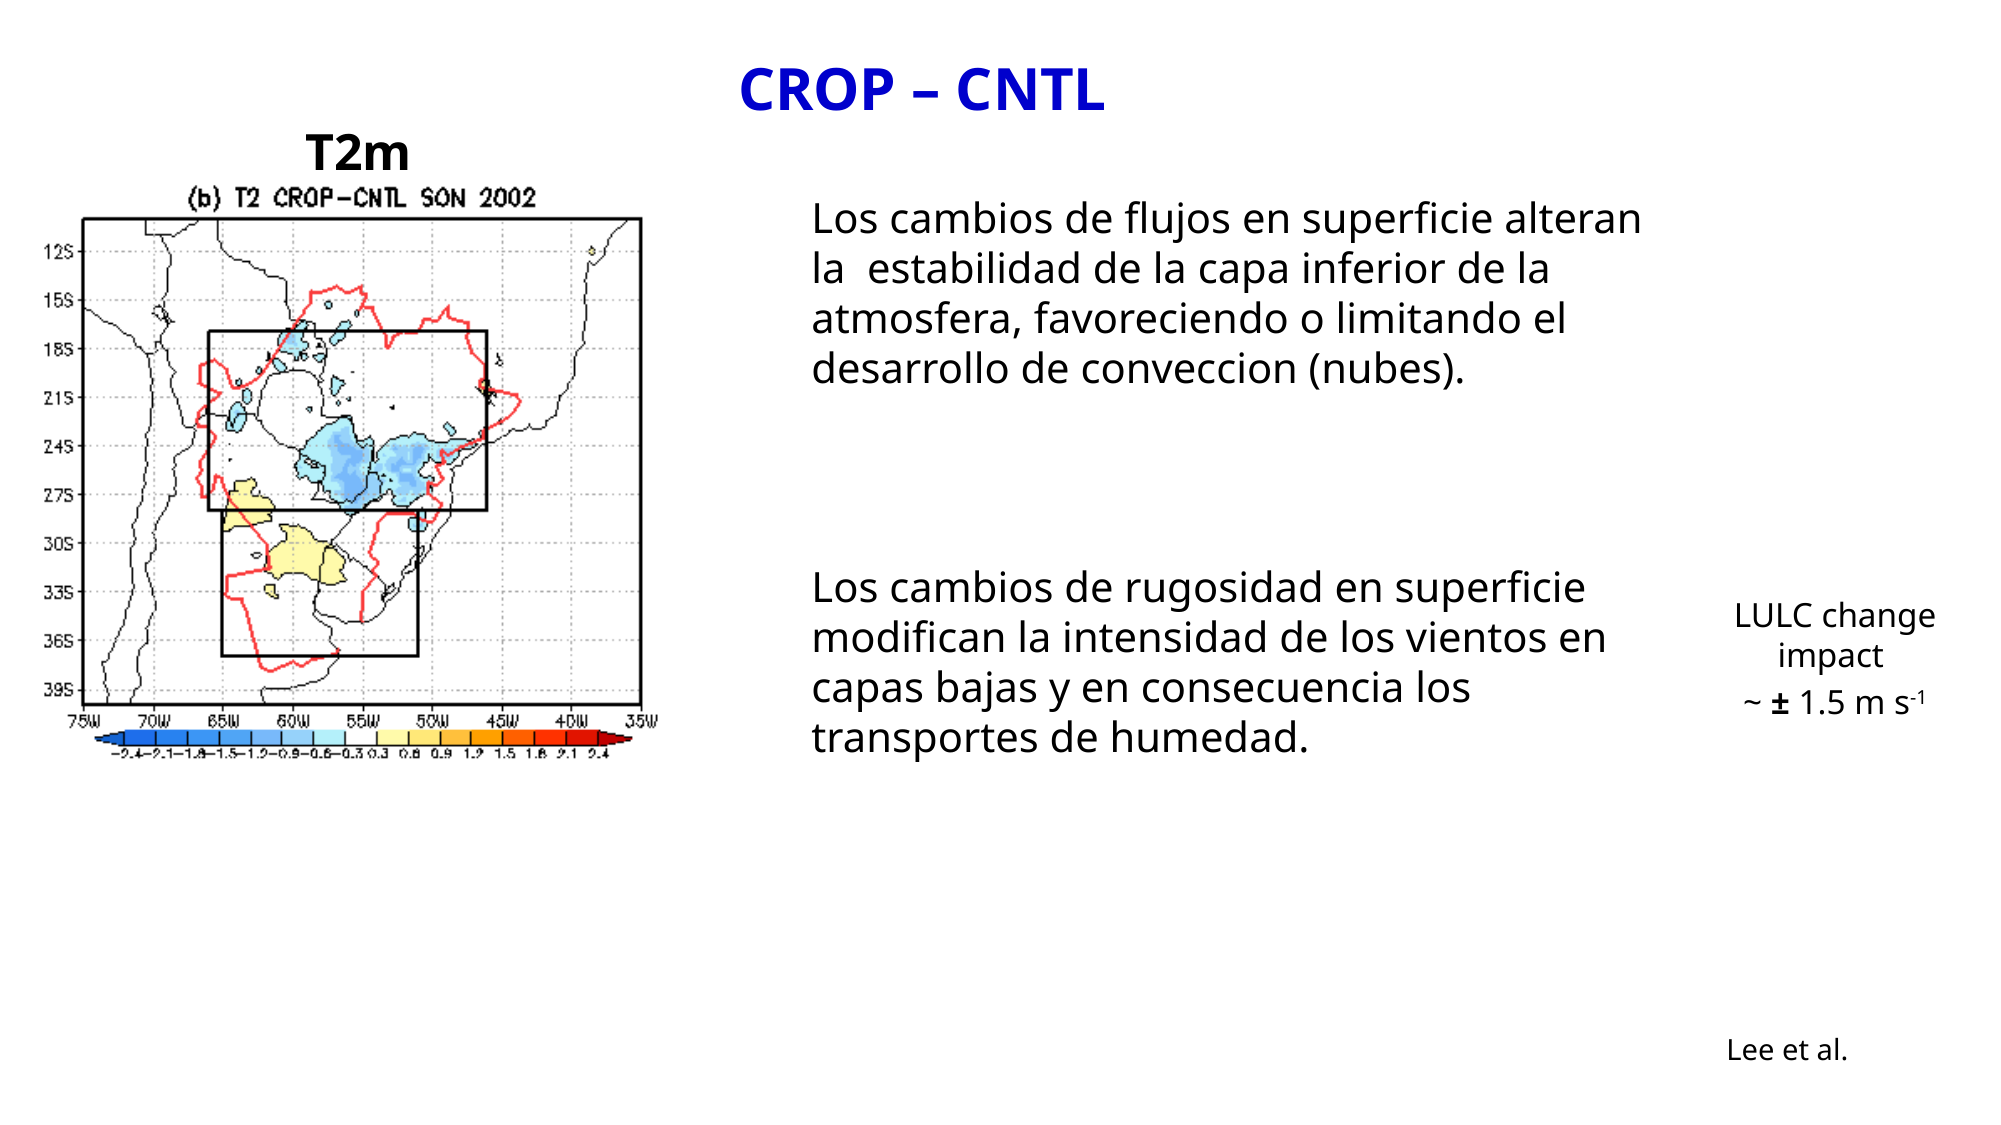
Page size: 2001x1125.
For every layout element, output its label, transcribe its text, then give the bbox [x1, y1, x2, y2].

text_box LULC change impact ~ ± 1.5 m s-1 [1709, 587, 1961, 738]
text_box T2m [290, 112, 427, 160]
text_box CROP – CNTL [625, 44, 1236, 132]
text_box Los cambios de flujos en superficie alteran la estabilidad de la capa inferior de la atmosfera, favoreciendo o limitando el desarrollo de conveccion (nubes). [796, 184, 1675, 400]
picture [19, 162, 698, 779]
text_box Lee et al. [1711, 1023, 1871, 1074]
text_box Los cambios de rugosidad en superficie modifican la intensidad de los vientos en capas bajas y en consecuencia los transportes de humedad. [796, 553, 1675, 769]
